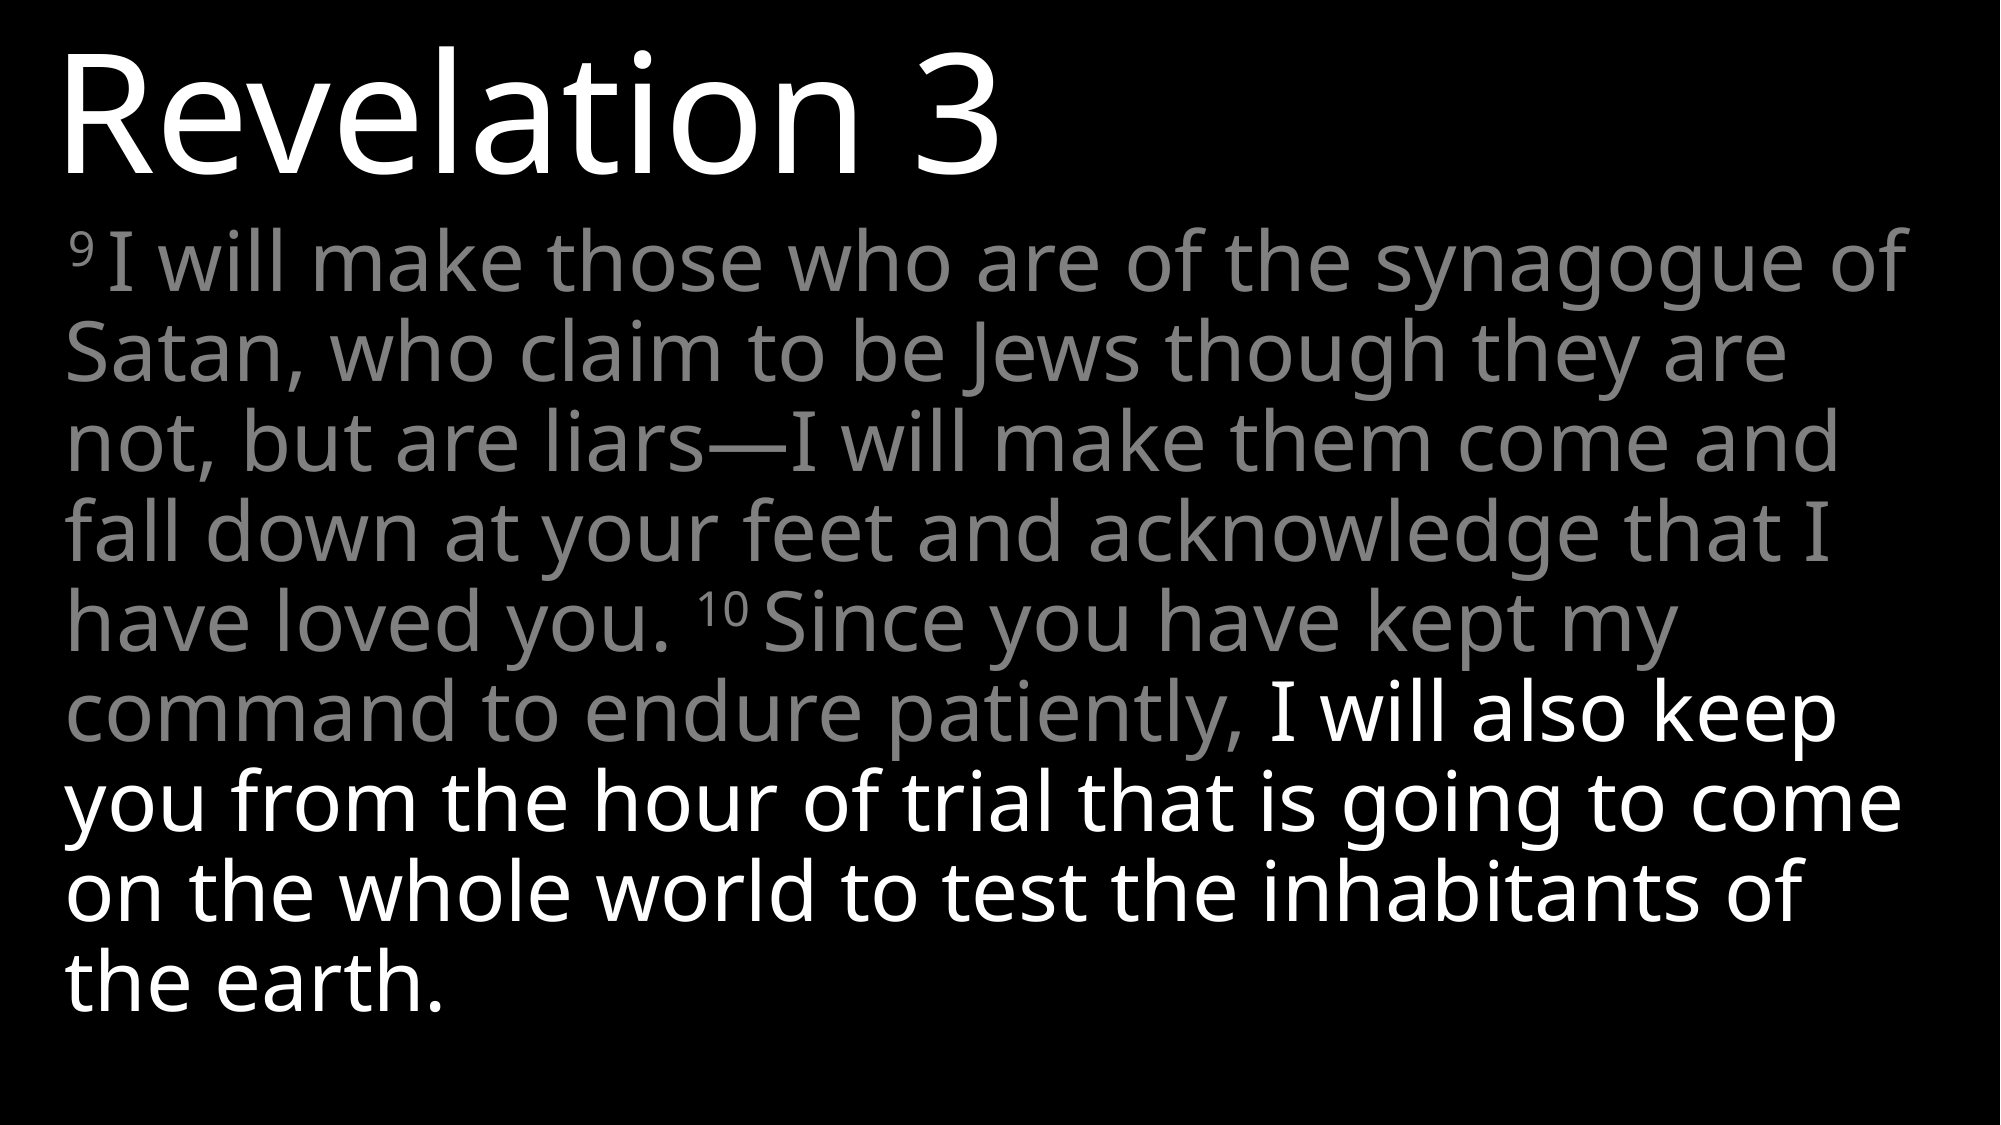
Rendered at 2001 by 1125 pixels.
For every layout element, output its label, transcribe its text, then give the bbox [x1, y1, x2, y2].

text_box 9 I will make those who are of the synagogue of Satan, who claim to be Jews though they are not, but are liars—I will make them come and fall down at your feet and acknowledge that I have loved you. 10 Since you have kept my command to endure patiently, I will also keep you from the hour of trial that is going to come on the whole world to test the inhabitants of the earth. [49, 212, 1943, 1037]
text_box Revelation 3 [37, 0, 1838, 215]
